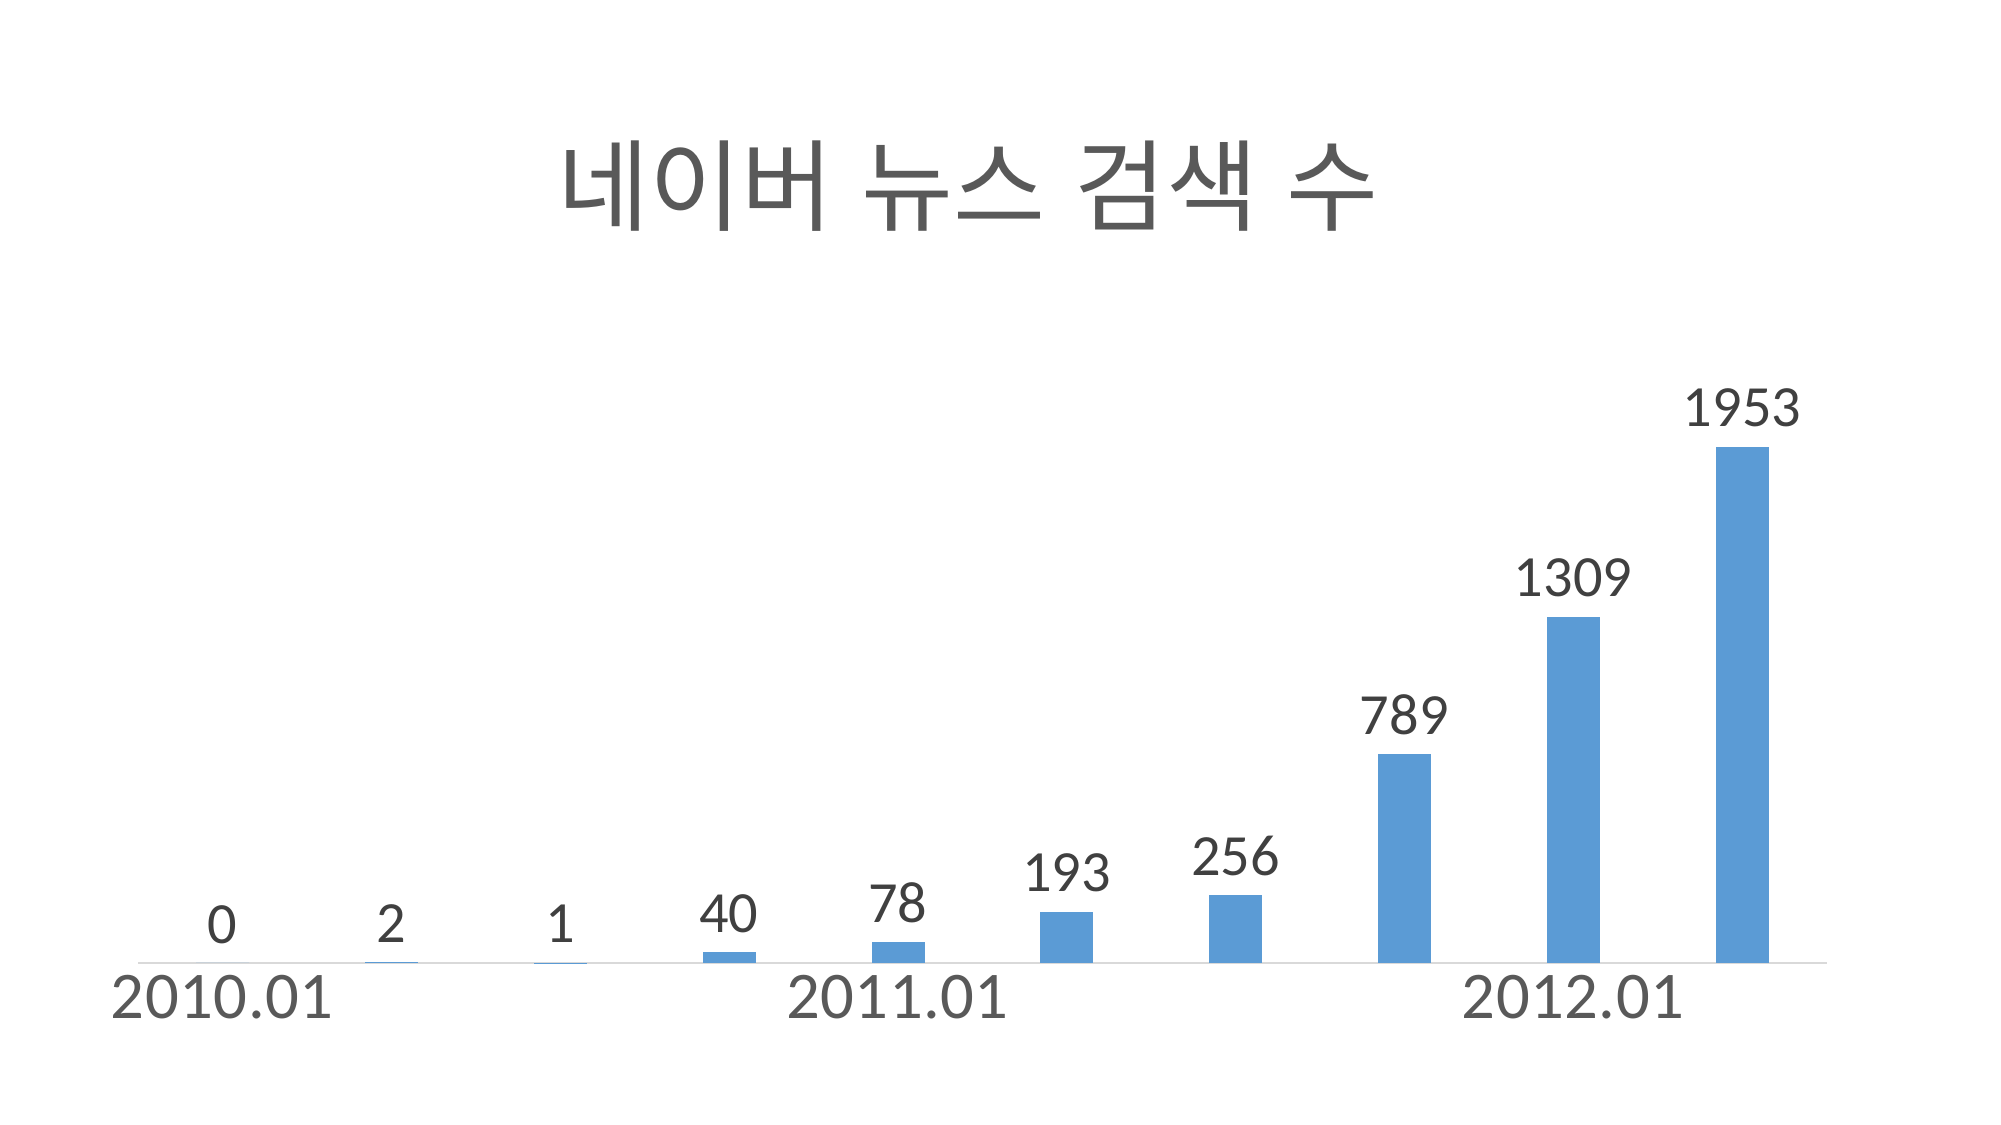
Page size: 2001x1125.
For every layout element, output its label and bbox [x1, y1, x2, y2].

chart [74, 49, 1863, 1057]
